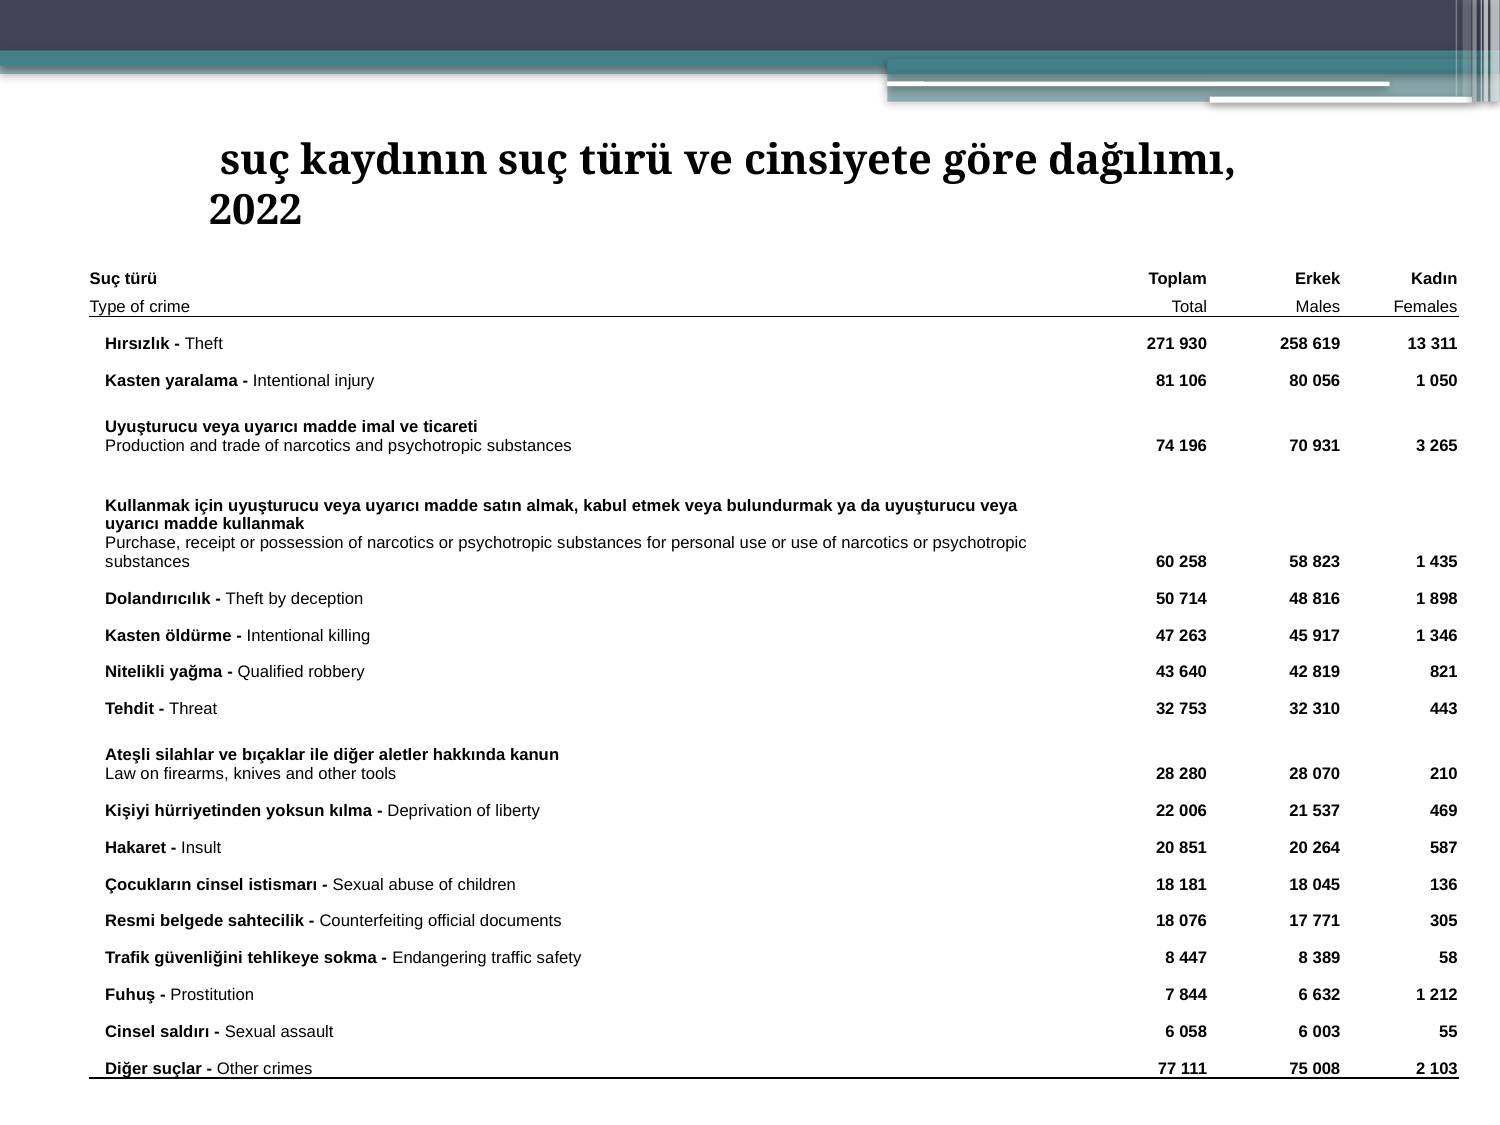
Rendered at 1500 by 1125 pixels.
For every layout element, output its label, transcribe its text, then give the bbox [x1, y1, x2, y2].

table_cell 48 816 [1208, 571, 1341, 608]
table_header Erkek [1208, 255, 1341, 288]
table_cell 17 771 [1208, 894, 1341, 930]
table_cell 32 753 [1075, 681, 1208, 718]
table_cell 1 050 [1341, 353, 1459, 390]
table_cell Type of crime [89, 288, 1075, 316]
table_cell 58 [1341, 930, 1459, 967]
table_cell 45 917 [1208, 608, 1341, 645]
table_cell 50 714 [1075, 571, 1208, 608]
table_cell 22 006 [1075, 783, 1208, 820]
table_cell 2 103 [1341, 1041, 1459, 1077]
table_cell Ateşli silahlar ve bıçaklar ile diğer aletler hakkında kanun Law on firearms, knives and other tools [89, 718, 1075, 783]
table_cell 1 435 [1341, 454, 1459, 571]
table_cell 28 280 [1075, 718, 1208, 783]
table_cell 47 263 [1075, 608, 1208, 645]
table_cell 18 181 [1075, 857, 1208, 894]
table_cell Uyuşturucu veya uyarıcı madde imal ve ticareti Production and trade of narcotics and psychotropic substances [89, 390, 1075, 454]
table_cell Kullanmak için uyuşturucu veya uyarıcı madde satın almak, kabul etmek veya bulundurmak ya da uyuşturucu veya uyarıcı madde kullanmak Purchase, receipt or possession of narcotics or psychotropic substances for personal use or use of narcotics or psychotropic substances [89, 454, 1075, 571]
table_cell 6 003 [1208, 1004, 1341, 1041]
table_cell Total [1075, 288, 1208, 316]
table_cell 18 045 [1208, 857, 1341, 894]
table_cell Hırsızlık - Theft [89, 317, 1075, 353]
table_cell Çocukların cinsel istismarı - Sexual abuse of children [89, 857, 1075, 894]
table_cell Dolandırıcılık - Theft by deception [89, 571, 1075, 608]
table_cell Kişiyi hürriyetinden yoksun kılma - Deprivation of liberty [89, 783, 1075, 820]
table_cell 32 310 [1208, 681, 1341, 718]
table_header Toplam [1075, 255, 1208, 288]
table_cell 1 346 [1341, 608, 1459, 645]
table_cell 43 640 [1075, 645, 1208, 681]
table_header Suç türü [89, 255, 1075, 288]
table_cell 18 076 [1075, 894, 1208, 930]
table_cell 3 265 [1341, 390, 1459, 454]
table_cell 6 632 [1208, 967, 1341, 1004]
table_cell 20 264 [1208, 820, 1341, 857]
table_cell 28 070 [1208, 718, 1341, 783]
table_cell 58 823 [1208, 454, 1341, 571]
table_cell Kasten öldürme - Intentional killing [89, 608, 1075, 645]
table_cell 13 311 [1341, 317, 1459, 353]
table_cell 74 196 [1075, 390, 1208, 454]
text_box suç kaydının suç türü ve cinsiyete göre dağılımı, 2022 [194, 125, 1282, 241]
table_cell Diğer suçlar - Other crimes [89, 1041, 1075, 1077]
table_cell 210 [1341, 718, 1459, 783]
table_cell 8 447 [1075, 930, 1208, 967]
table_cell 21 537 [1208, 783, 1341, 820]
table_cell 81 106 [1075, 353, 1208, 390]
table_cell Fuhuş - Prostitution [89, 967, 1075, 1004]
table_cell 6 058 [1075, 1004, 1208, 1041]
table_header Kadın [1341, 255, 1459, 288]
table_cell 75 008 [1208, 1041, 1341, 1077]
table_cell 8 389 [1208, 930, 1341, 967]
table_cell 80 056 [1208, 353, 1341, 390]
table_cell 258 619 [1208, 317, 1341, 353]
table_cell 469 [1341, 783, 1459, 820]
table_cell Tehdit - Threat [89, 681, 1075, 718]
table_cell 55 [1341, 1004, 1459, 1041]
table_cell 271 930 [1075, 317, 1208, 353]
table_cell 821 [1341, 645, 1459, 681]
table_cell Hakaret - Insult [89, 820, 1075, 857]
table_cell Males [1208, 288, 1341, 316]
table_cell 20 851 [1075, 820, 1208, 857]
table_cell 1 898 [1341, 571, 1459, 608]
table_cell Cinsel saldırı - Sexual assault [89, 1004, 1075, 1041]
table_cell 77 111 [1075, 1041, 1208, 1077]
table_cell 42 819 [1208, 645, 1341, 681]
table_cell Females [1341, 288, 1459, 316]
table_cell 1 212 [1341, 967, 1459, 1004]
table_cell 7 844 [1075, 967, 1208, 1004]
table_cell 587 [1341, 820, 1459, 857]
table_cell Kasten yaralama - Intentional injury [89, 353, 1075, 390]
table_cell Nitelikli yağma - Qualified robbery [89, 645, 1075, 681]
table_cell 443 [1341, 681, 1459, 718]
table_cell 305 [1341, 894, 1459, 930]
table_cell Trafik güvenliğini tehlikeye sokma - Endangering traffic safety [89, 930, 1075, 967]
table_cell 136 [1341, 857, 1459, 894]
table_cell 60 258 [1075, 454, 1208, 571]
table_cell Resmi belgede sahtecilik - Counterfeiting official documents [89, 894, 1075, 930]
table_cell 70 931 [1208, 390, 1341, 454]
